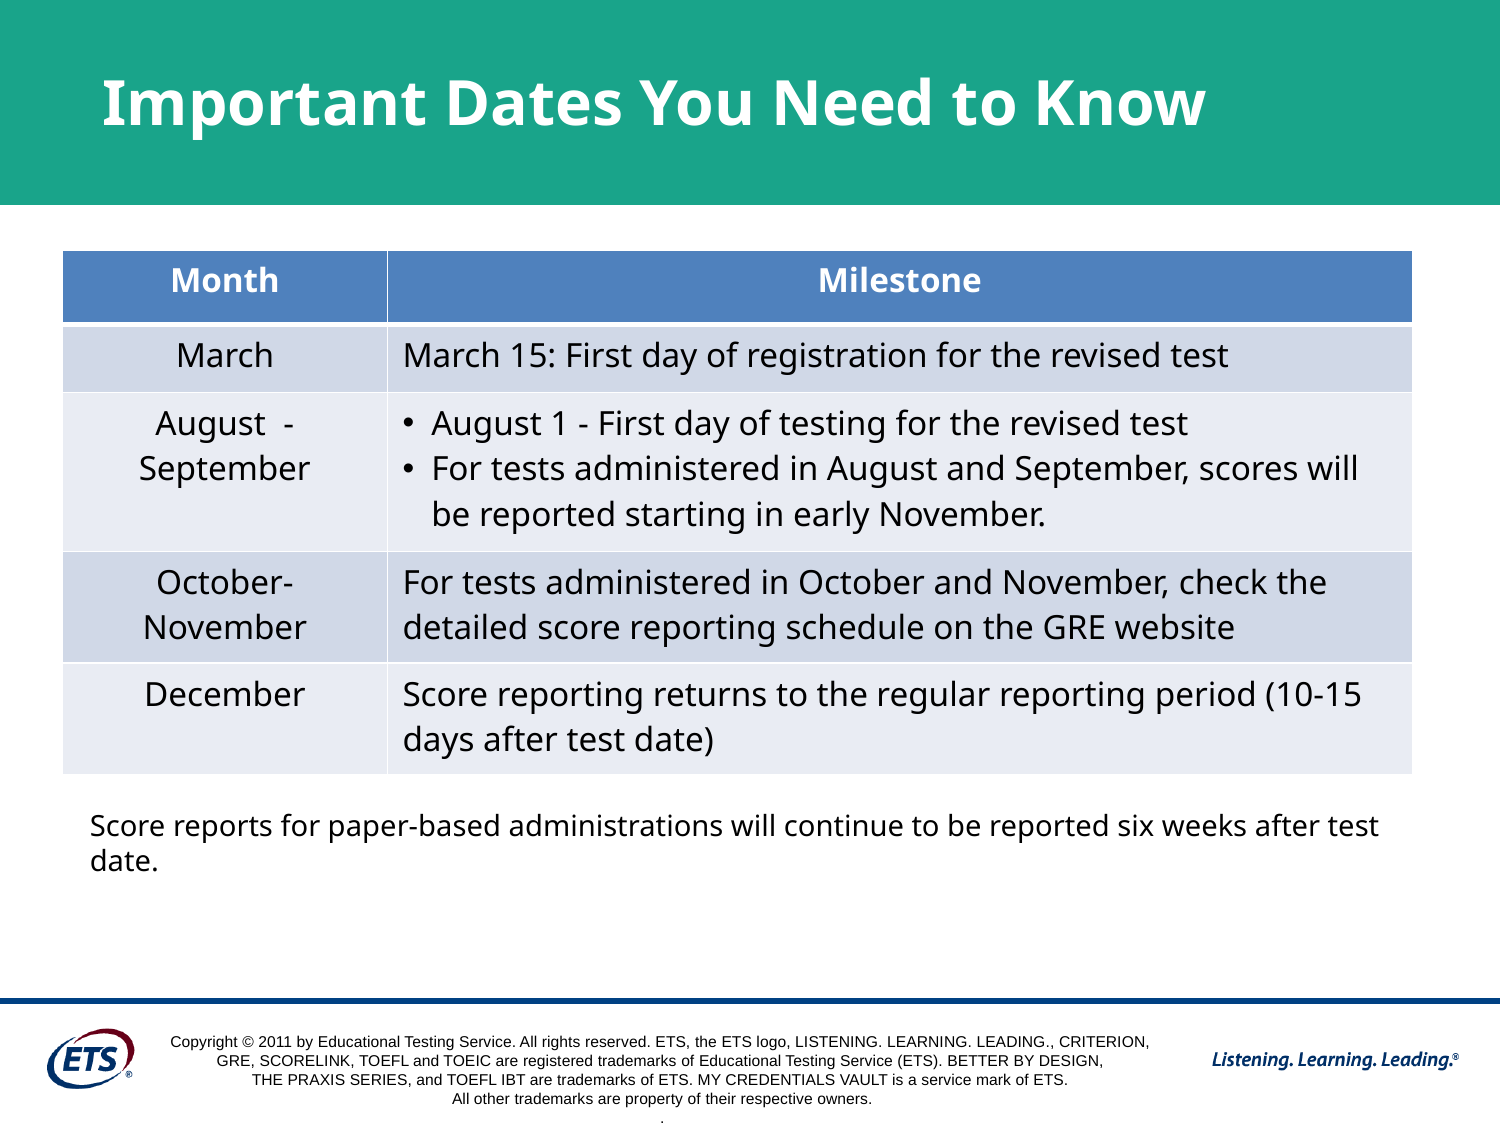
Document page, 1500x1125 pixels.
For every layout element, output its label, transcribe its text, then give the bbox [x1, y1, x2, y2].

table_cell August 1 - First day of testing for the revised test For tests administered in August and September, scores will be reported starting in early November. [388, 393, 1412, 551]
table_cell March [63, 327, 387, 392]
table_header Month [63, 251, 387, 322]
table_cell December [63, 664, 387, 774]
picture [0, 0, 1500, 1125]
title Important Dates You Need to Know [87, 0, 1413, 201]
table_cell October-November [63, 552, 387, 662]
table_cell For tests administered in October and November, check the detailed score reporting schedule on the GRE website [388, 552, 1412, 662]
table_cell August - September [63, 393, 387, 551]
table_cell Score reporting returns to the regular reporting period (10-15 days after test date) [388, 664, 1412, 774]
table_cell March 15: First day of registration for the revised test [388, 327, 1412, 392]
text_box Score reports for paper-based administrations will continue to be reported six weeks after test date. [74, 799, 1413, 885]
table_header Milestone [388, 251, 1412, 322]
